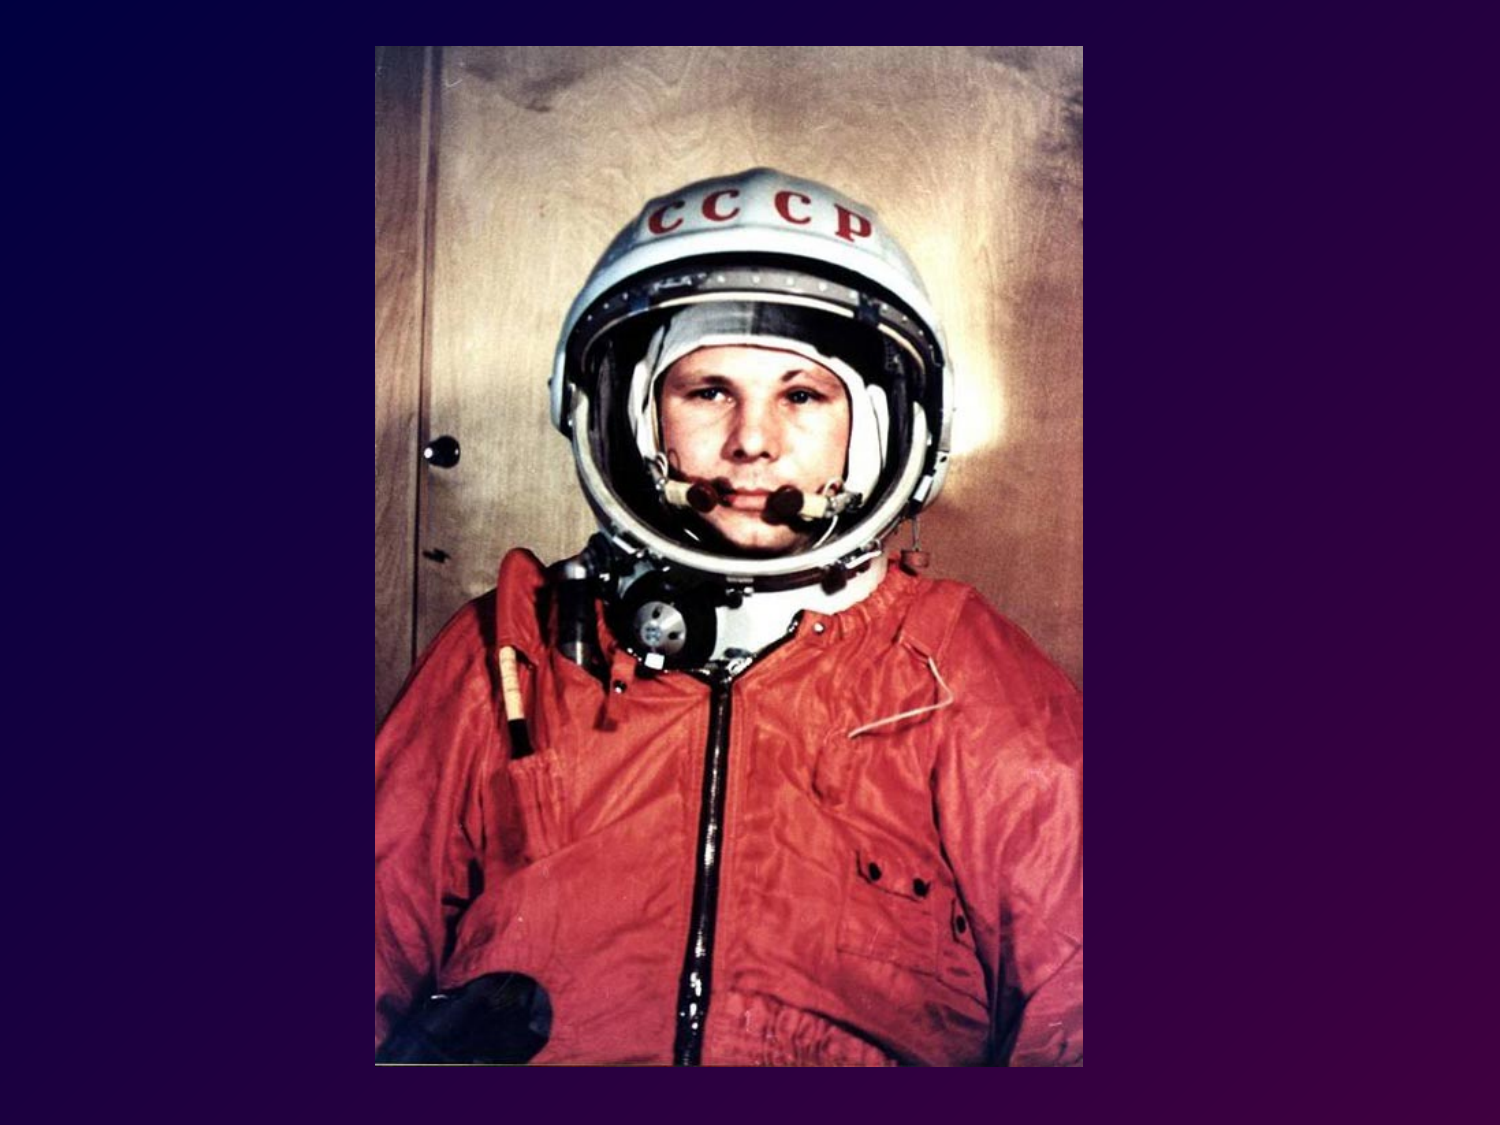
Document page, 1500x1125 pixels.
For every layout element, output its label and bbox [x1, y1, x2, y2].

picture [374, 46, 1084, 1067]
